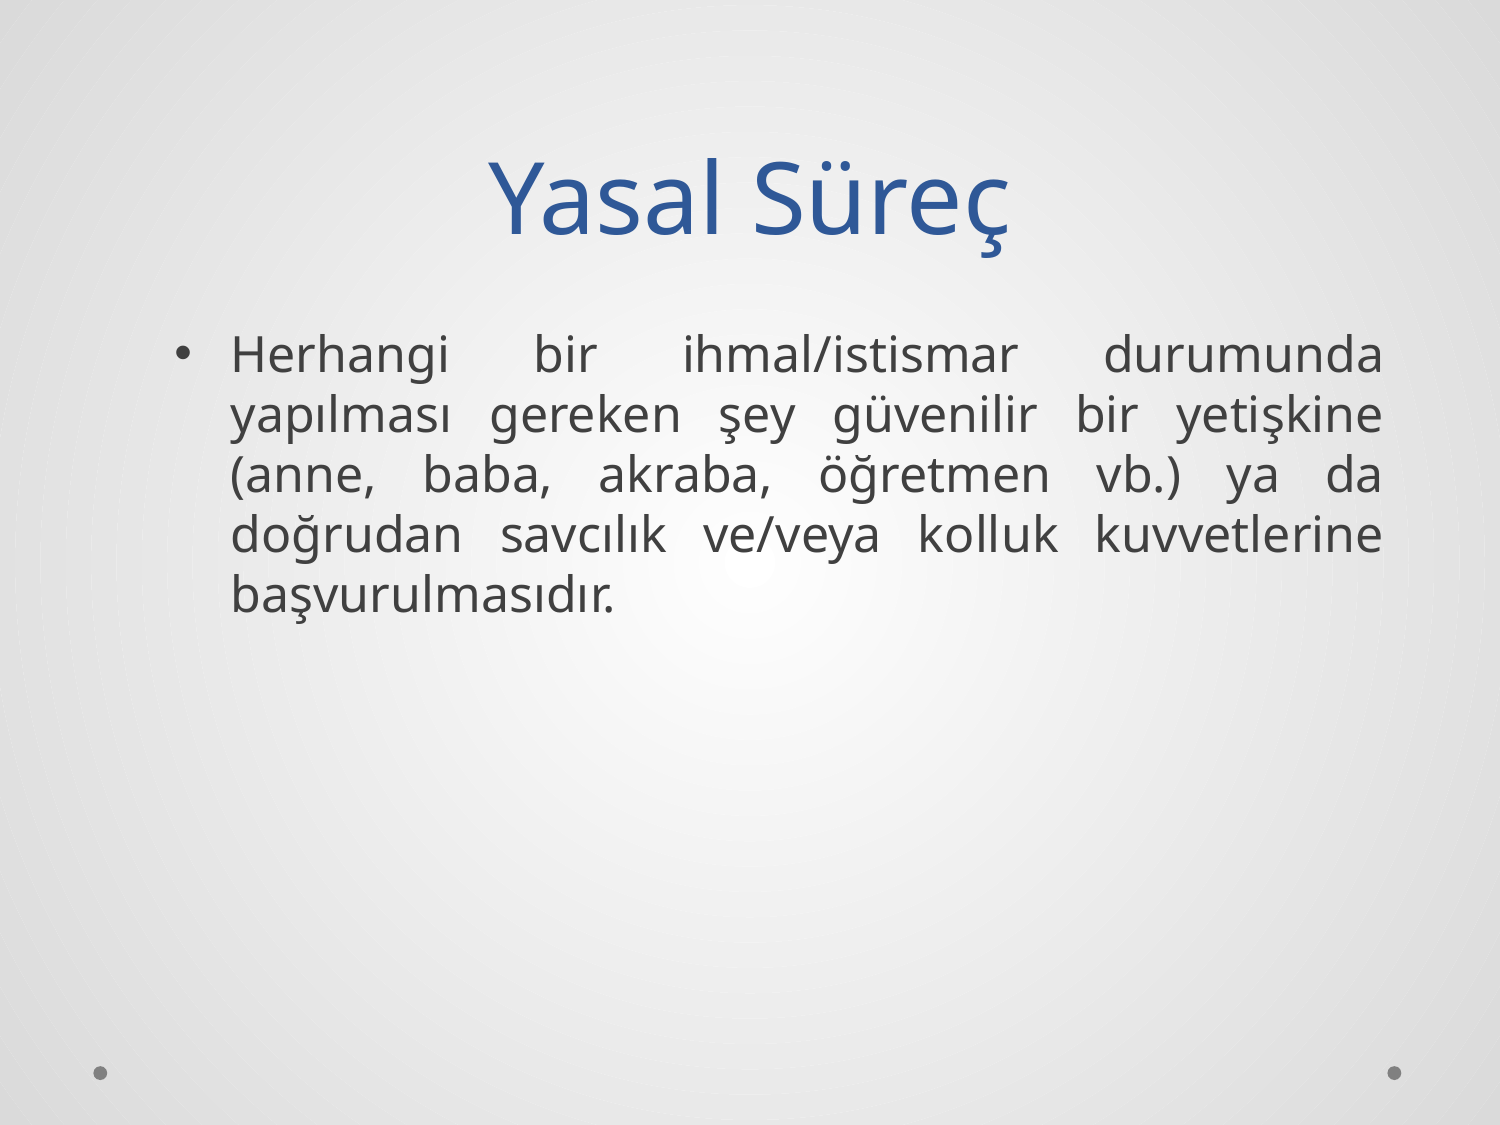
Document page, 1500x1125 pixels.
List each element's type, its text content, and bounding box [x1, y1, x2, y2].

list Herhangi bir ihmal/istismar durumunda yapılması gereken şey güvenilir bir yetişkine (anne, baba, akraba, öğretmen vb.) ya da doğrudan savcılık ve/veya kolluk kuvvetlerine başvurulmasıdır. [159, 314, 1400, 1005]
title Yasal Süreç [75, 78, 1425, 263]
